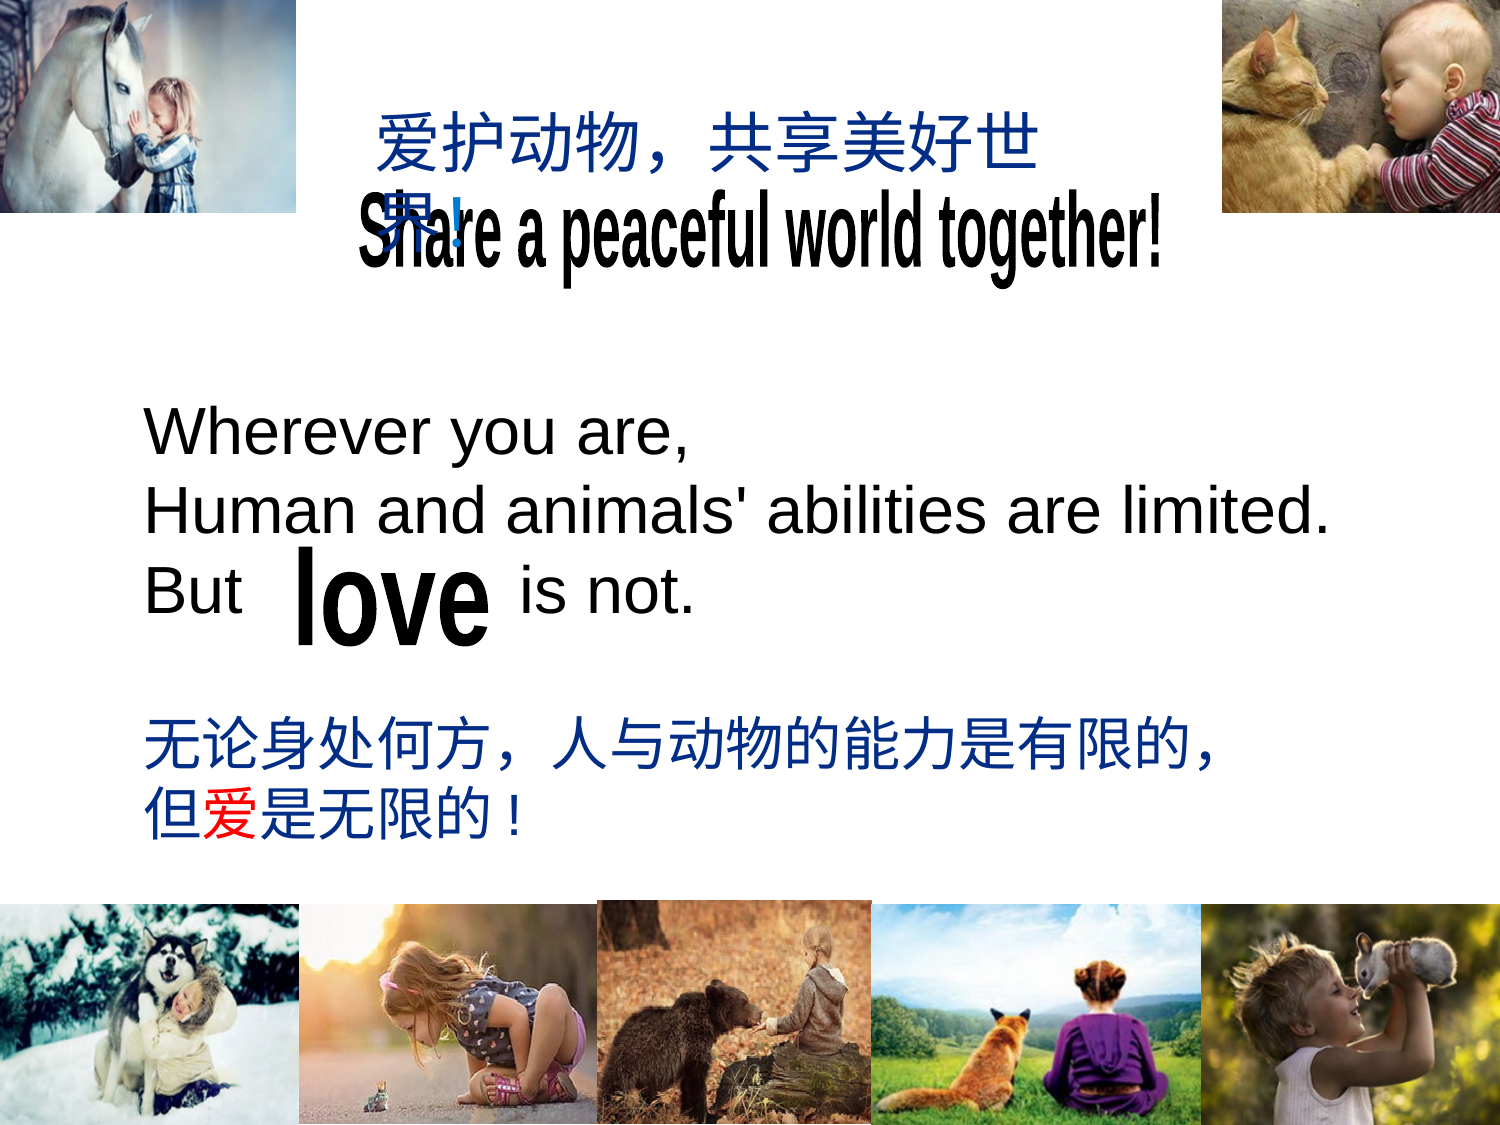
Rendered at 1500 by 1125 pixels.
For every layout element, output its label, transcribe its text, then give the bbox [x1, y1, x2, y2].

text_box Wherever you are, Human and animals' abilities are limited. But is not. 无论身处何方，人与动物的能力是有限的， 但爱是无限的! [128, 380, 1372, 903]
text_box 爱护动物，共享美好世界！ [359, 93, 1141, 269]
picture [0, 0, 296, 213]
picture [0, 900, 1500, 1125]
picture [1221, 0, 1500, 213]
